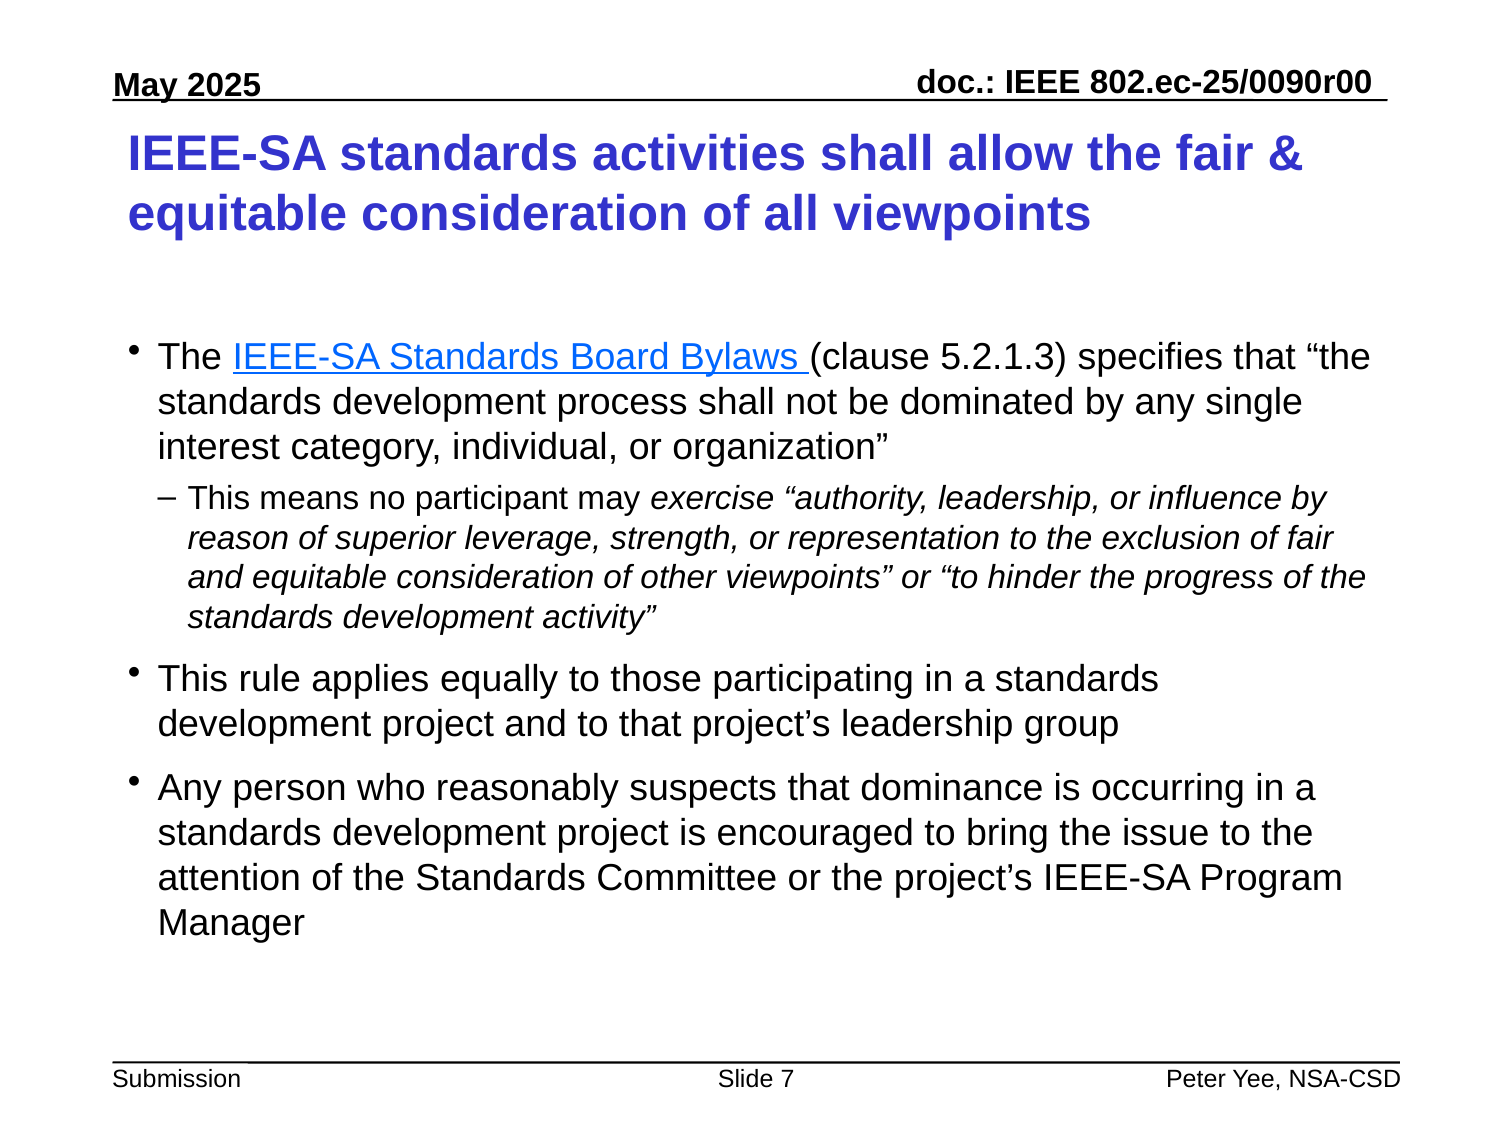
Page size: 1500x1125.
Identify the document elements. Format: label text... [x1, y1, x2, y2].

footer Peter Yee, NSA-CSD [1164, 1061, 1402, 1093]
list The IEEE-SA Standards Board Bylaws (clause 5.2.1.3) specifies that “the standards development process shall not be dominated by any single interest category, individual, or organization” This means no participant may exercise “authority, leadership, or influence by reason of superior leverage, strength, or representation to the exclusion of fair and equitable consideration of other viewpoints” or “to hinder the progress of the standards development activity” This rule applies equally to those participating in a standards development project and to that project’s leadership group Any person who reasonably suspects that dominance is occurring in a standards development project is encouraged to bring the issue to the attention of the Standards Committee or the project’s IEEE-SA Program Manager [112, 324, 1388, 1000]
slide_number Slide 7 [709, 1061, 803, 1093]
title IEEE-SA standards activities shall allow the fair & equitable consideration of all viewpoints [112, 112, 1388, 288]
